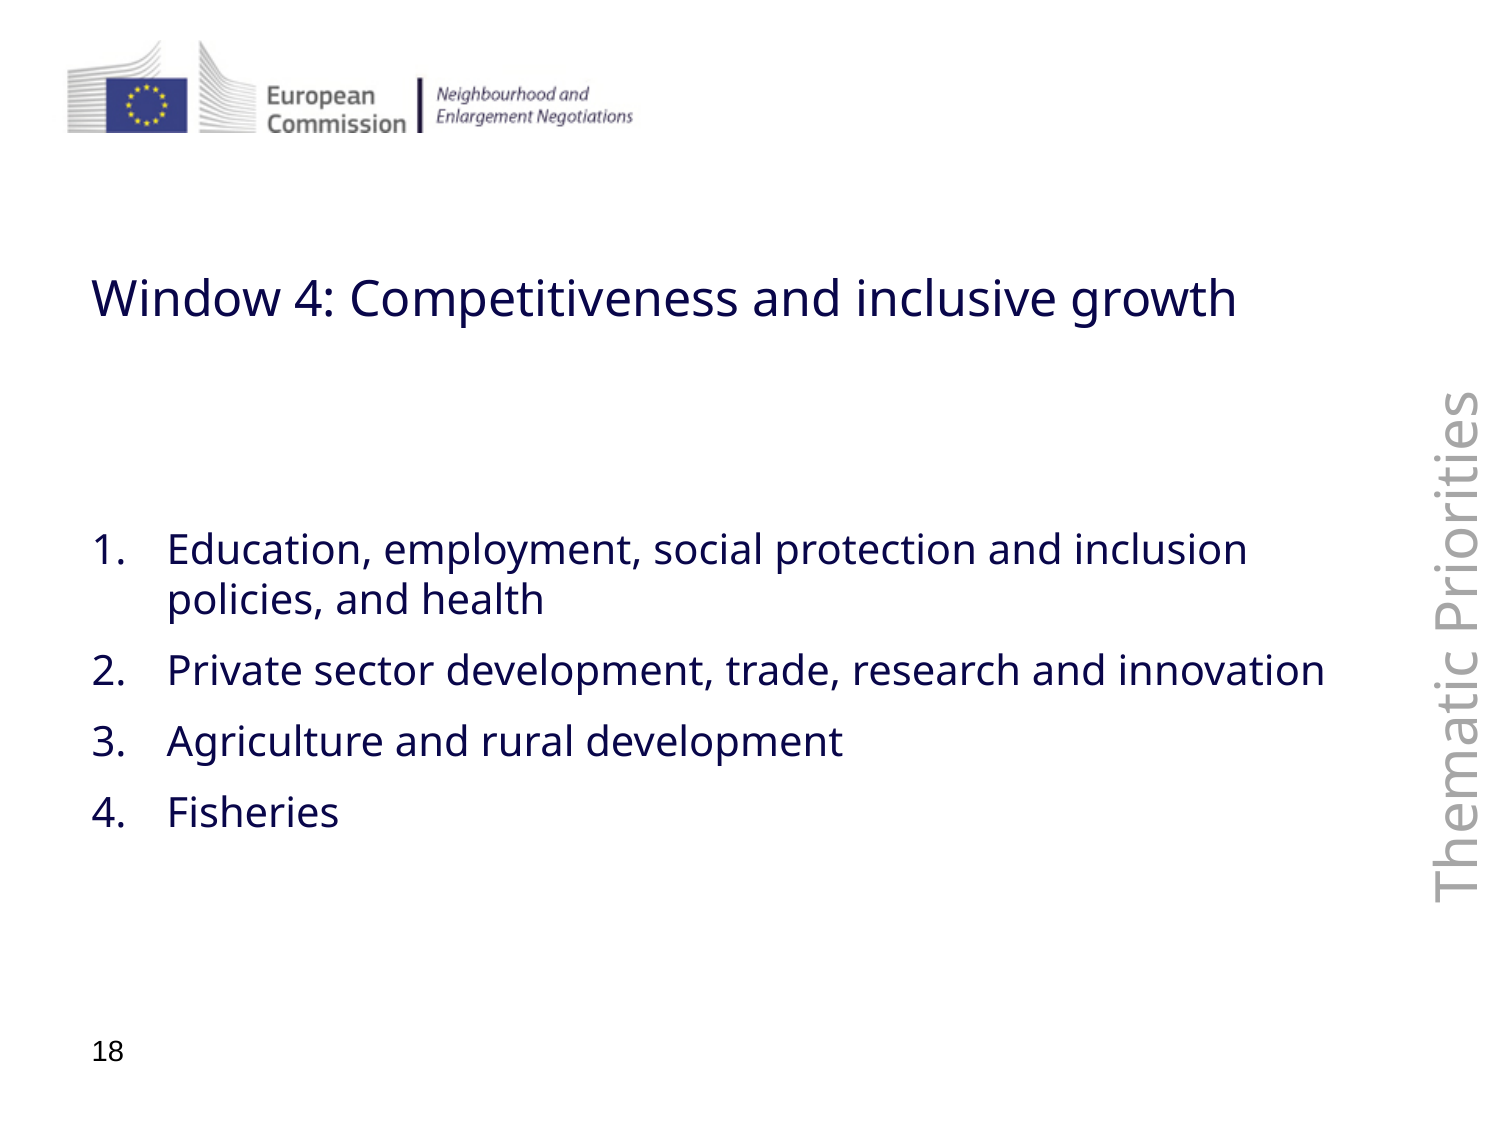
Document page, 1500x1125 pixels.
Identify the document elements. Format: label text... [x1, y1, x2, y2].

list Education, employment, social protection and inclusion policies, and health Private sector development, trade, research and innovation Agriculture and rural development Fisheries [76, 514, 1390, 894]
picture [41, 40, 644, 133]
text_box Window 4: Competitiveness and inclusive growth [76, 219, 1427, 374]
slide_number 18 [76, 1024, 427, 1103]
text_box Thematic Priorities [1411, 170, 1500, 1124]
